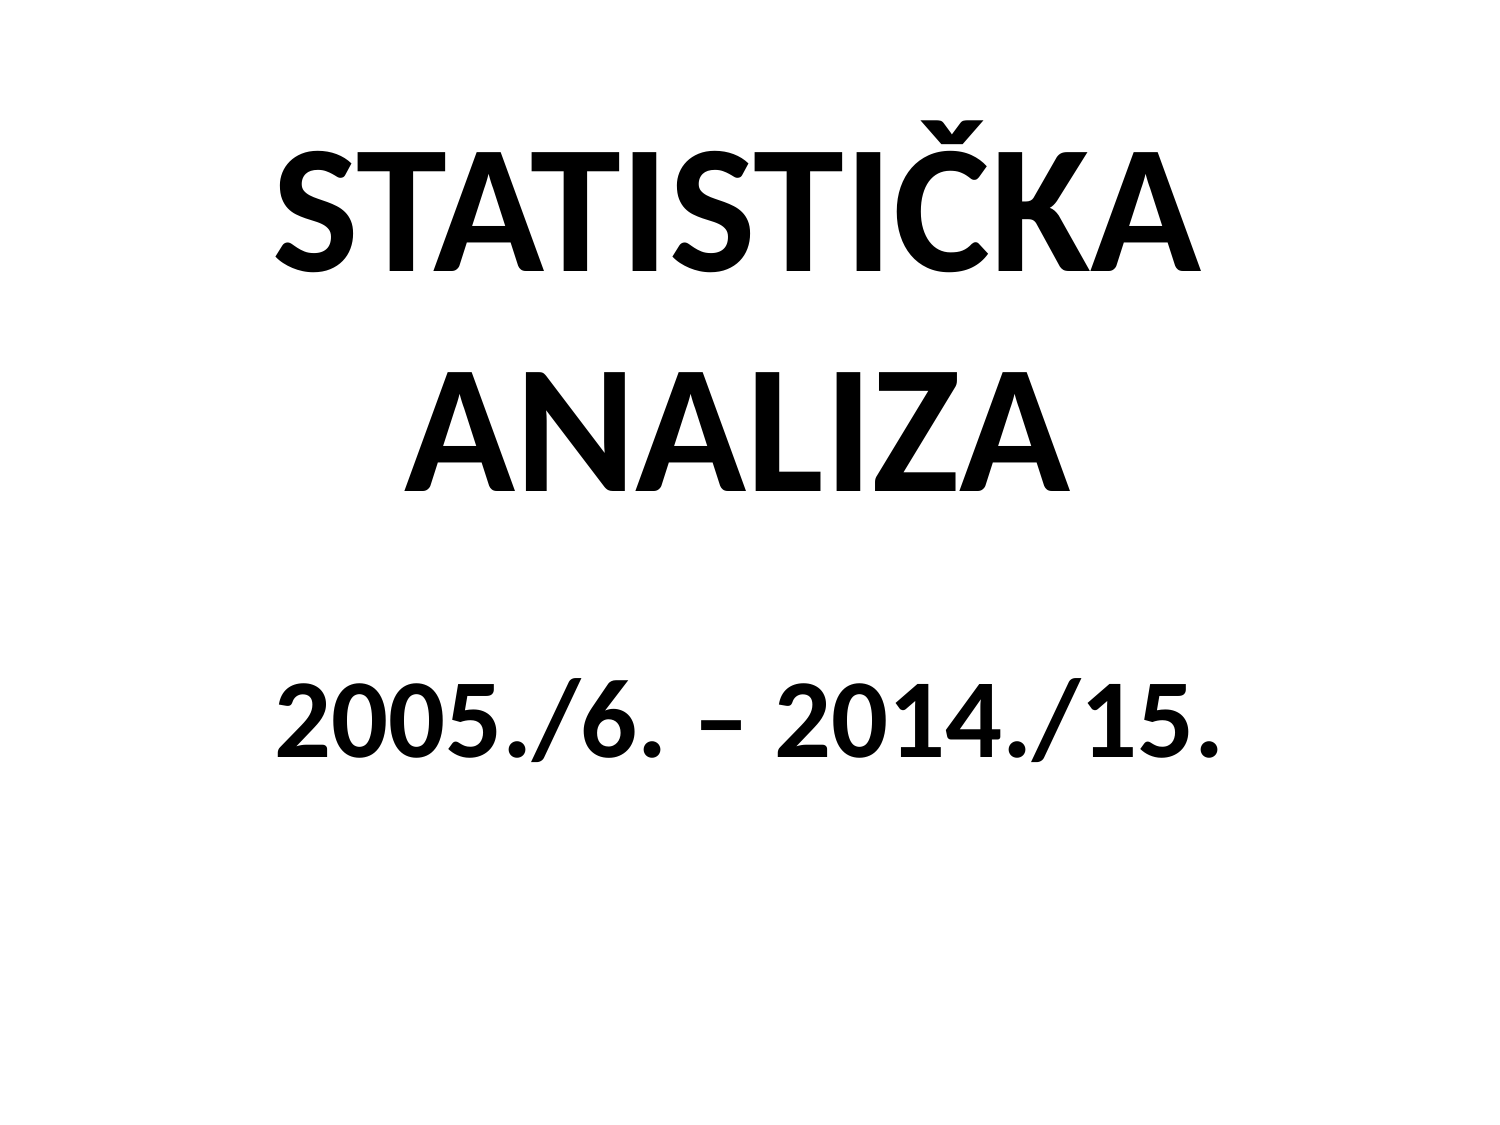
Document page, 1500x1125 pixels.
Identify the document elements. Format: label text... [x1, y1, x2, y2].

subtitle 2005./6. – 2014./15. [225, 637, 1275, 925]
title STATISTIČKA ANALIZA [99, 187, 1375, 429]
